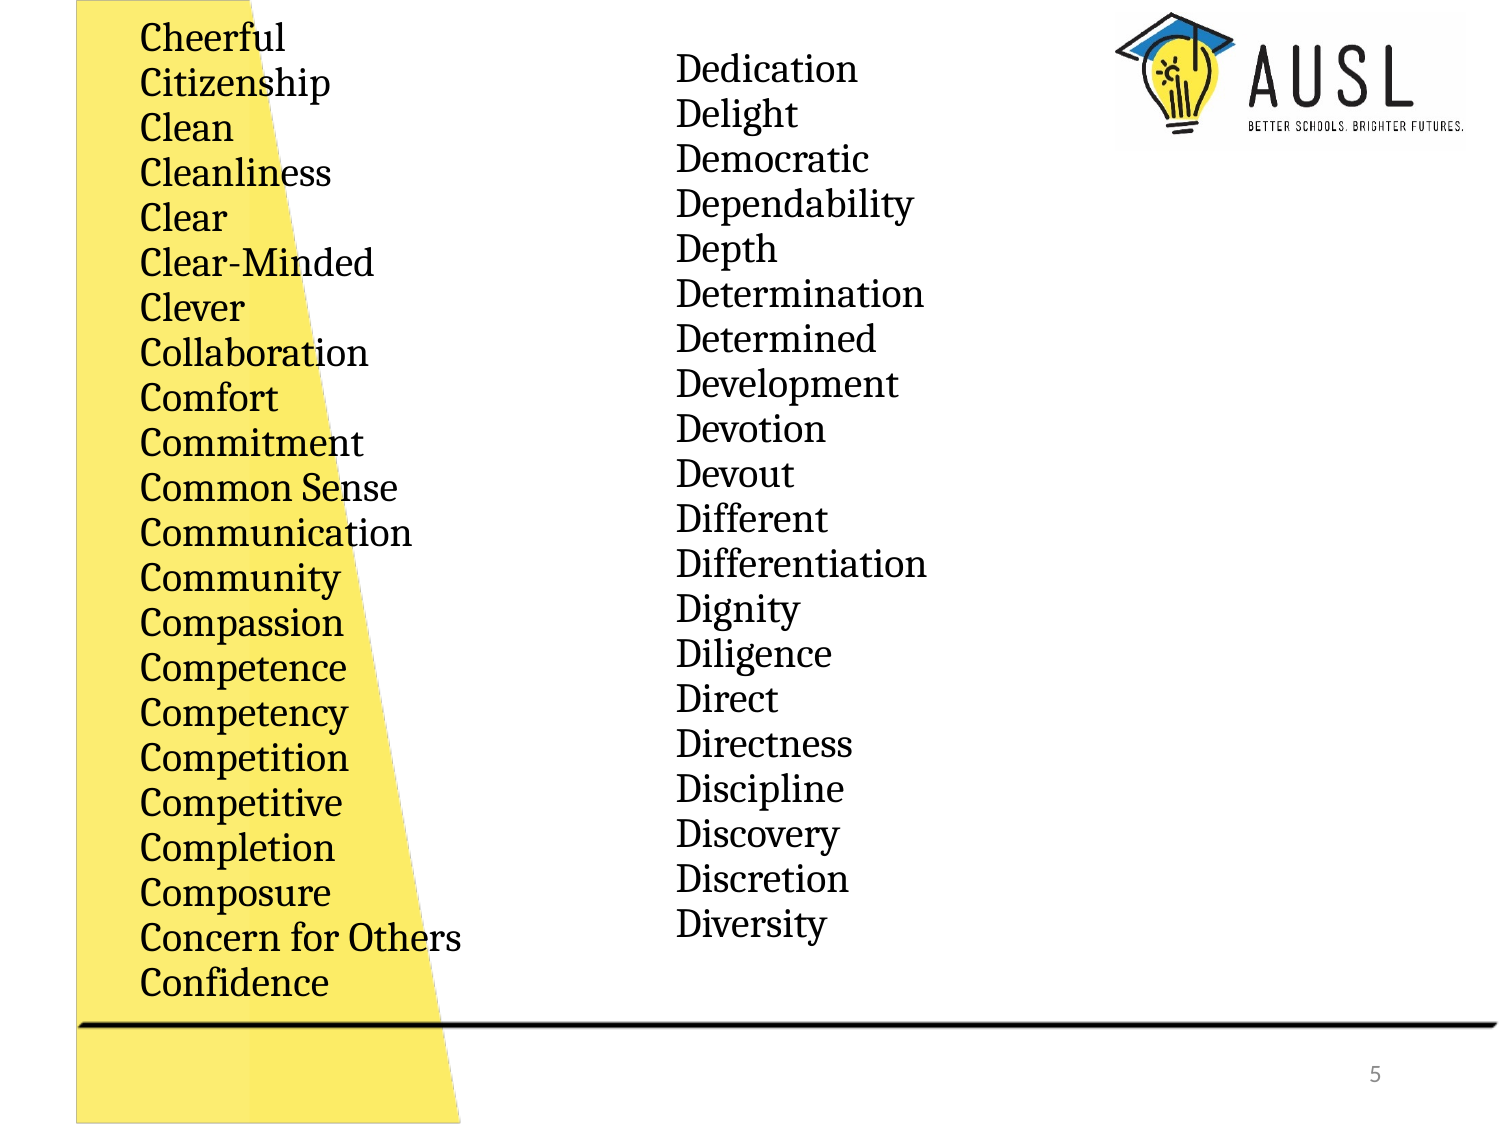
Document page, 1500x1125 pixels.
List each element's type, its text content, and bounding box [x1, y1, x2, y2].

slide_number 5 [1059, 1042, 1397, 1103]
list Cheerful Citizenship Clean Cleanliness Clear Clear-Minded Clever Collaboration Comfort Commitment Common Sense Communication Community Compassion Competence Competency Competition Competitive Completion Composure Concern for Others Confidence [125, 7, 598, 789]
picture [75, 0, 1500, 1125]
text_box Dedication Delight Democratic Dependability Depth Determination Determined Development Devotion Devout Different Differentiation Dignity Diligence Direct Directness Discipline Discovery Discretion Diversity [660, 39, 1133, 821]
picture [1115, 12, 1466, 151]
